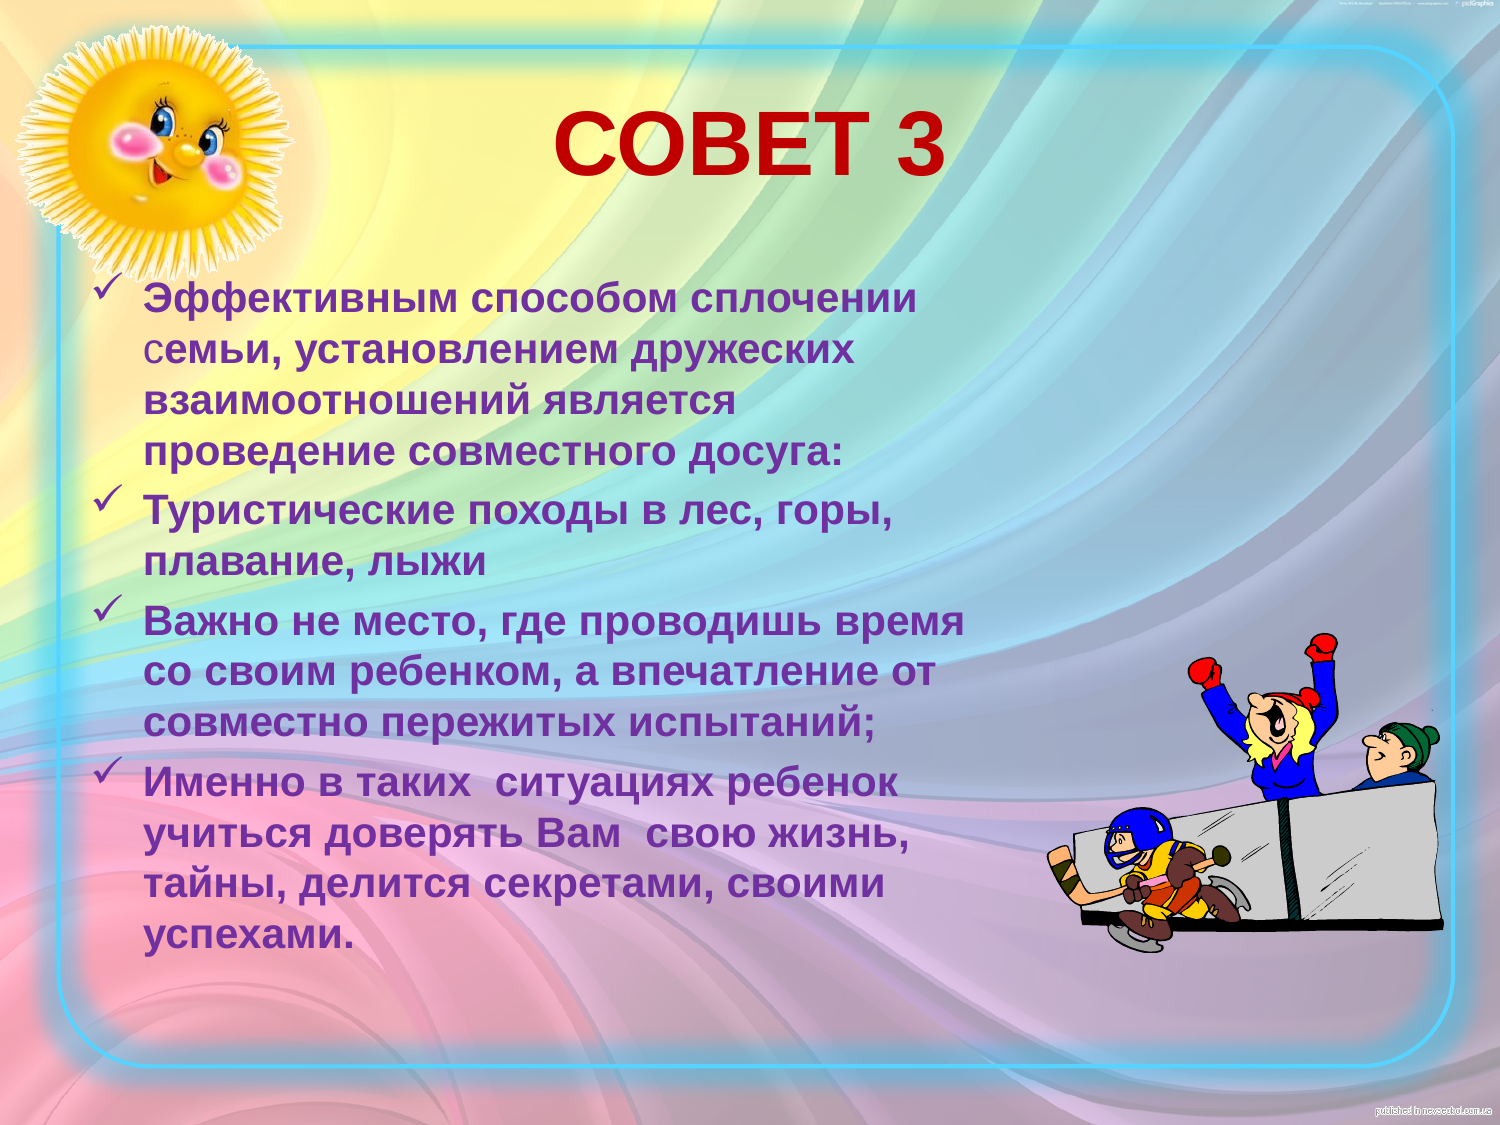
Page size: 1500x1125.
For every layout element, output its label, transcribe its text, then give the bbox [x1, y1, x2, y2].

list Эффективным способом сплочении семьи, установлением дружеских взаимоотношений является проведение совместного досуга: Туристические походы в лес, горы, плавание, лыжи Важно не место, где проводишь время со своим ребенком, а впечатление от совместно пережитых испытаний; Именно в таких ситуациях ребенок учиться доверять Вам свою жизнь, тайны, делится секретами, своими успехами. [75, 262, 998, 1005]
title СОВЕТ 3 [75, 45, 1425, 233]
picture [1045, 621, 1454, 953]
picture [11, 11, 340, 340]
